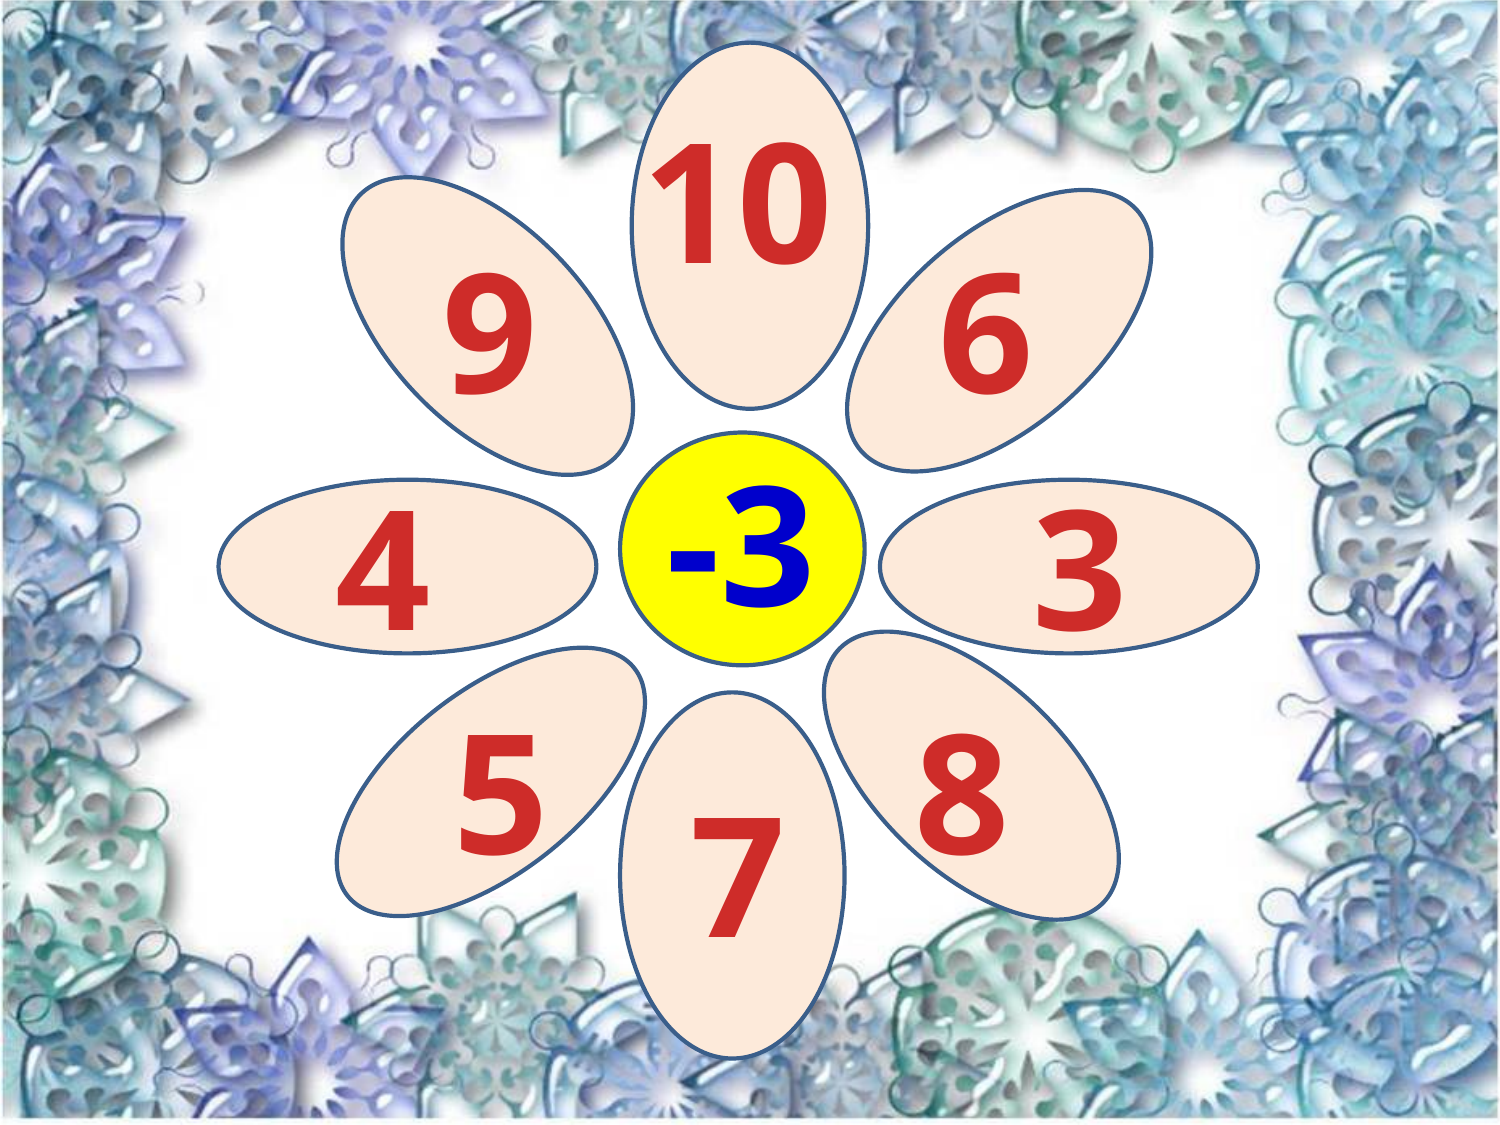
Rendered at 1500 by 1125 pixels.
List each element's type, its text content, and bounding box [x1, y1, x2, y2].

text_box [620, 692, 845, 1059]
text_box [643, 110, 869, 409]
text_box [823, 631, 1005, 845]
text_box 4 [328, 456, 439, 671]
text_box 7 [682, 763, 794, 978]
text_box [342, 177, 515, 412]
text_box [989, 189, 1152, 421]
text_box [1136, 485, 1258, 648]
text_box 8 [907, 680, 1018, 896]
text_box 3 [1025, 456, 1136, 671]
text_box [336, 701, 478, 917]
text_box [976, 690, 1119, 920]
text_box [218, 487, 328, 646]
text_box [439, 480, 597, 653]
text_box [479, 647, 645, 845]
text_box 10 [634, 89, 842, 305]
text_box [671, 42, 829, 89]
text_box [879, 482, 1025, 652]
text_box 6 [930, 219, 1042, 435]
text_box [847, 262, 1022, 472]
text_box -3 [659, 432, 824, 648]
text_box 9 [434, 219, 546, 435]
text_box [620, 463, 659, 635]
text_box [824, 462, 865, 636]
picture [0, 0, 1500, 1125]
text_box [463, 244, 634, 475]
text_box [678, 648, 807, 666]
text_box 5 [446, 680, 558, 896]
